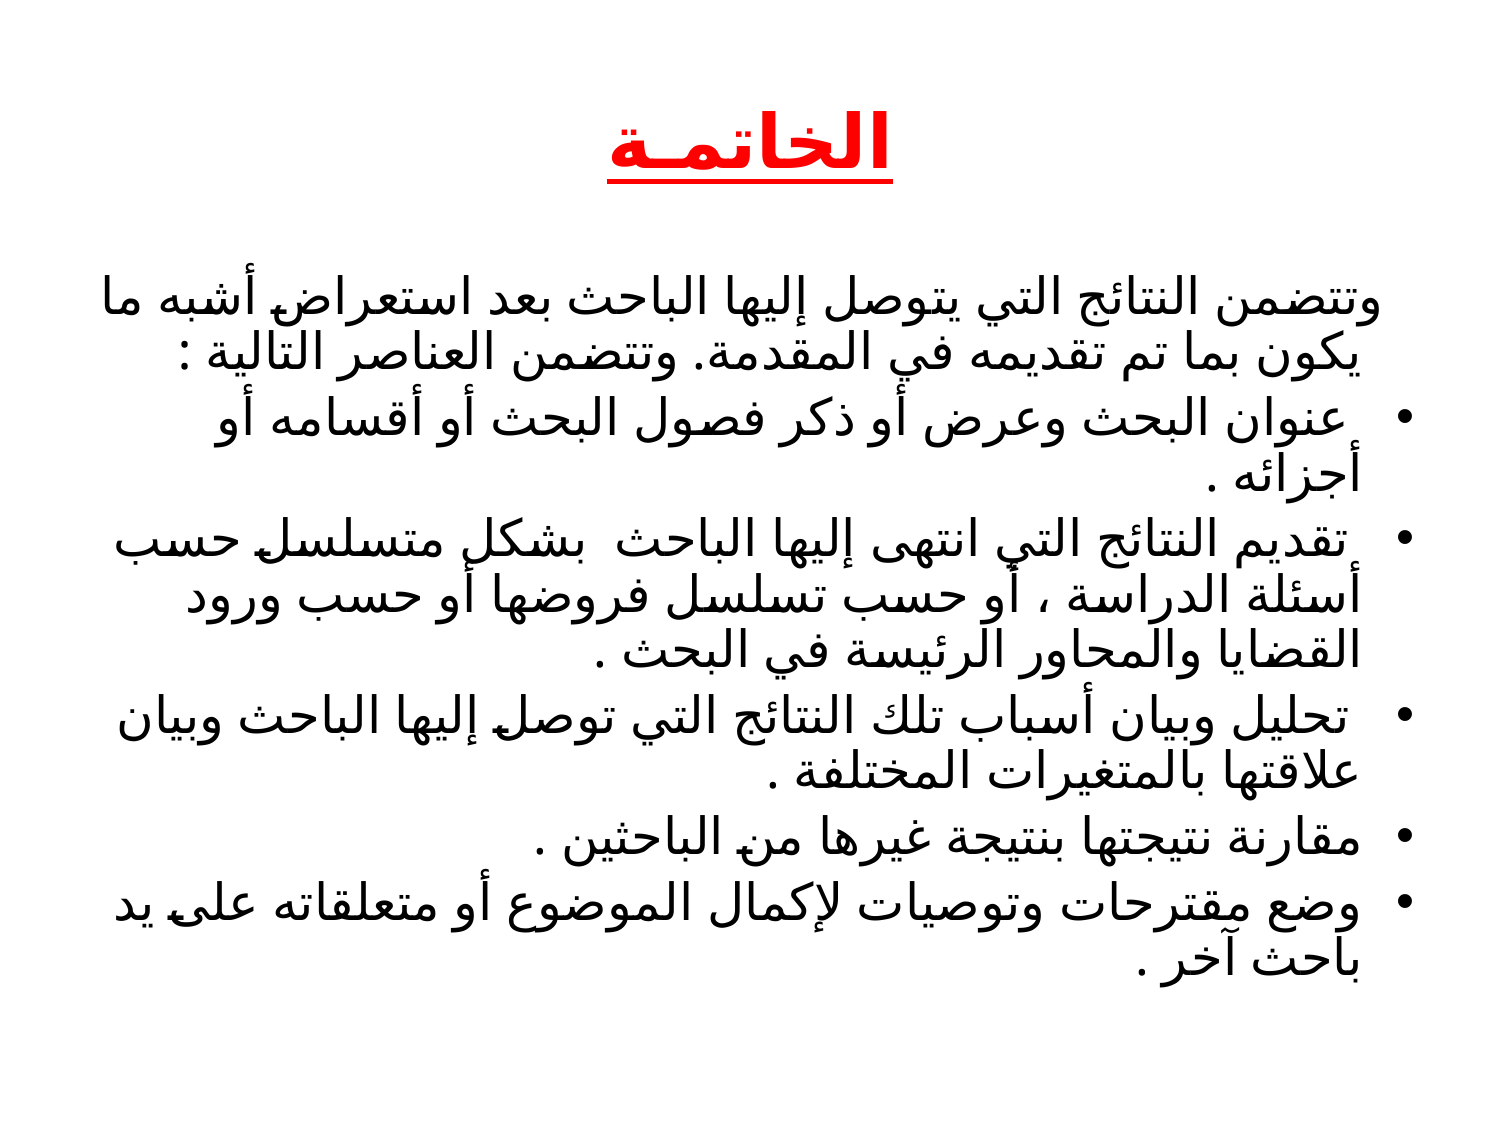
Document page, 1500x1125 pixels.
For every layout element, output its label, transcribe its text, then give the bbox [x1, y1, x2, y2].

title الخاتمـة [75, 45, 1425, 233]
list وتتضمن النتائج التي يتوصل إليها الباحث بعد استعراض أشبه ما يكون بما تم تقديمه في المقدمة. وتتضمن العناصر التالية : عنوان البحث وعرض أو ذكر فصول البحث أو أقسامه أو أجزائه . تقديم النتائج التي انتهى إليها الباحث بشكل متسلسل حسب أسئلة الدراسة ، أو حسب تسلسل فروضها أو حسب ورود القضايا والمحاور الرئيسة في البحث . تحليل وبيان أسباب تلك النتائج التي توصل إليها الباحث وبيان علاقتها بالمتغيرات المختلفة . مقارنة نتيجتها بنتيجة غيرها من الباحثين . وضع مقترحات وتوصيات لإكمال الموضوع أو متعلقاته على يد باحث آخر . [75, 262, 1425, 1005]
